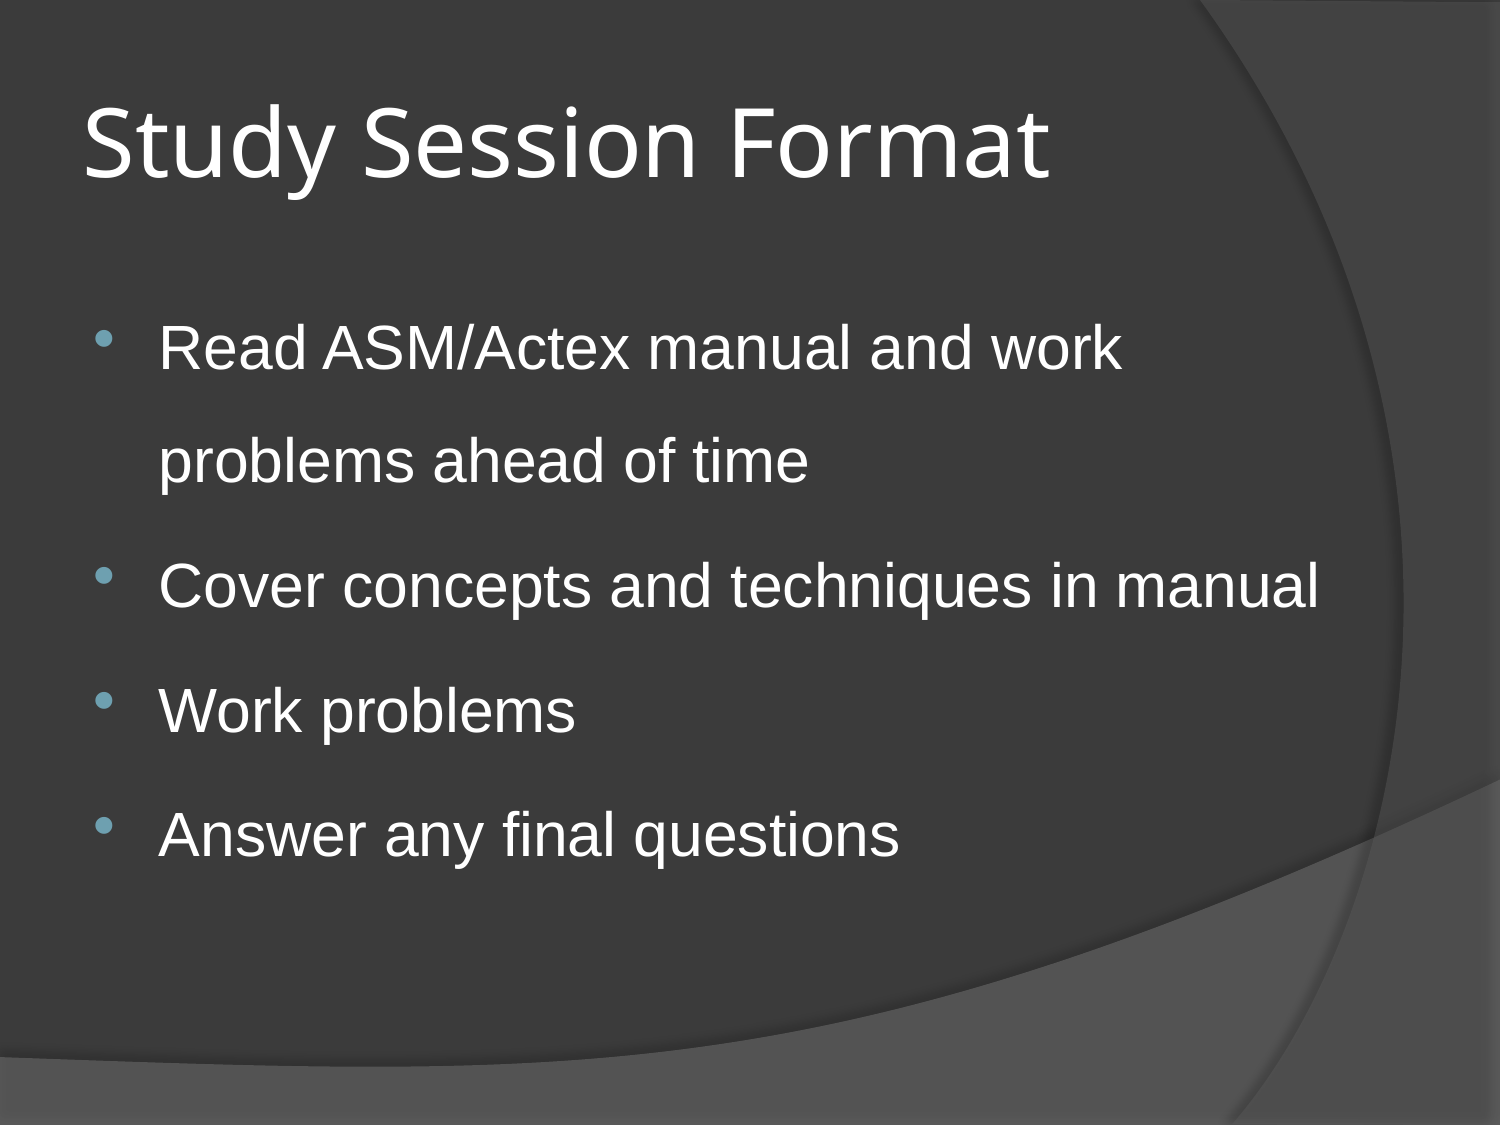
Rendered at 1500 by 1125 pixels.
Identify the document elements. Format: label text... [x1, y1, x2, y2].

list Read ASM/Actex manual and work problems ahead of time Cover concepts and techniques in manual Work problems Answer any final questions [75, 262, 1363, 1005]
title Study Session Format [75, 45, 1300, 233]
